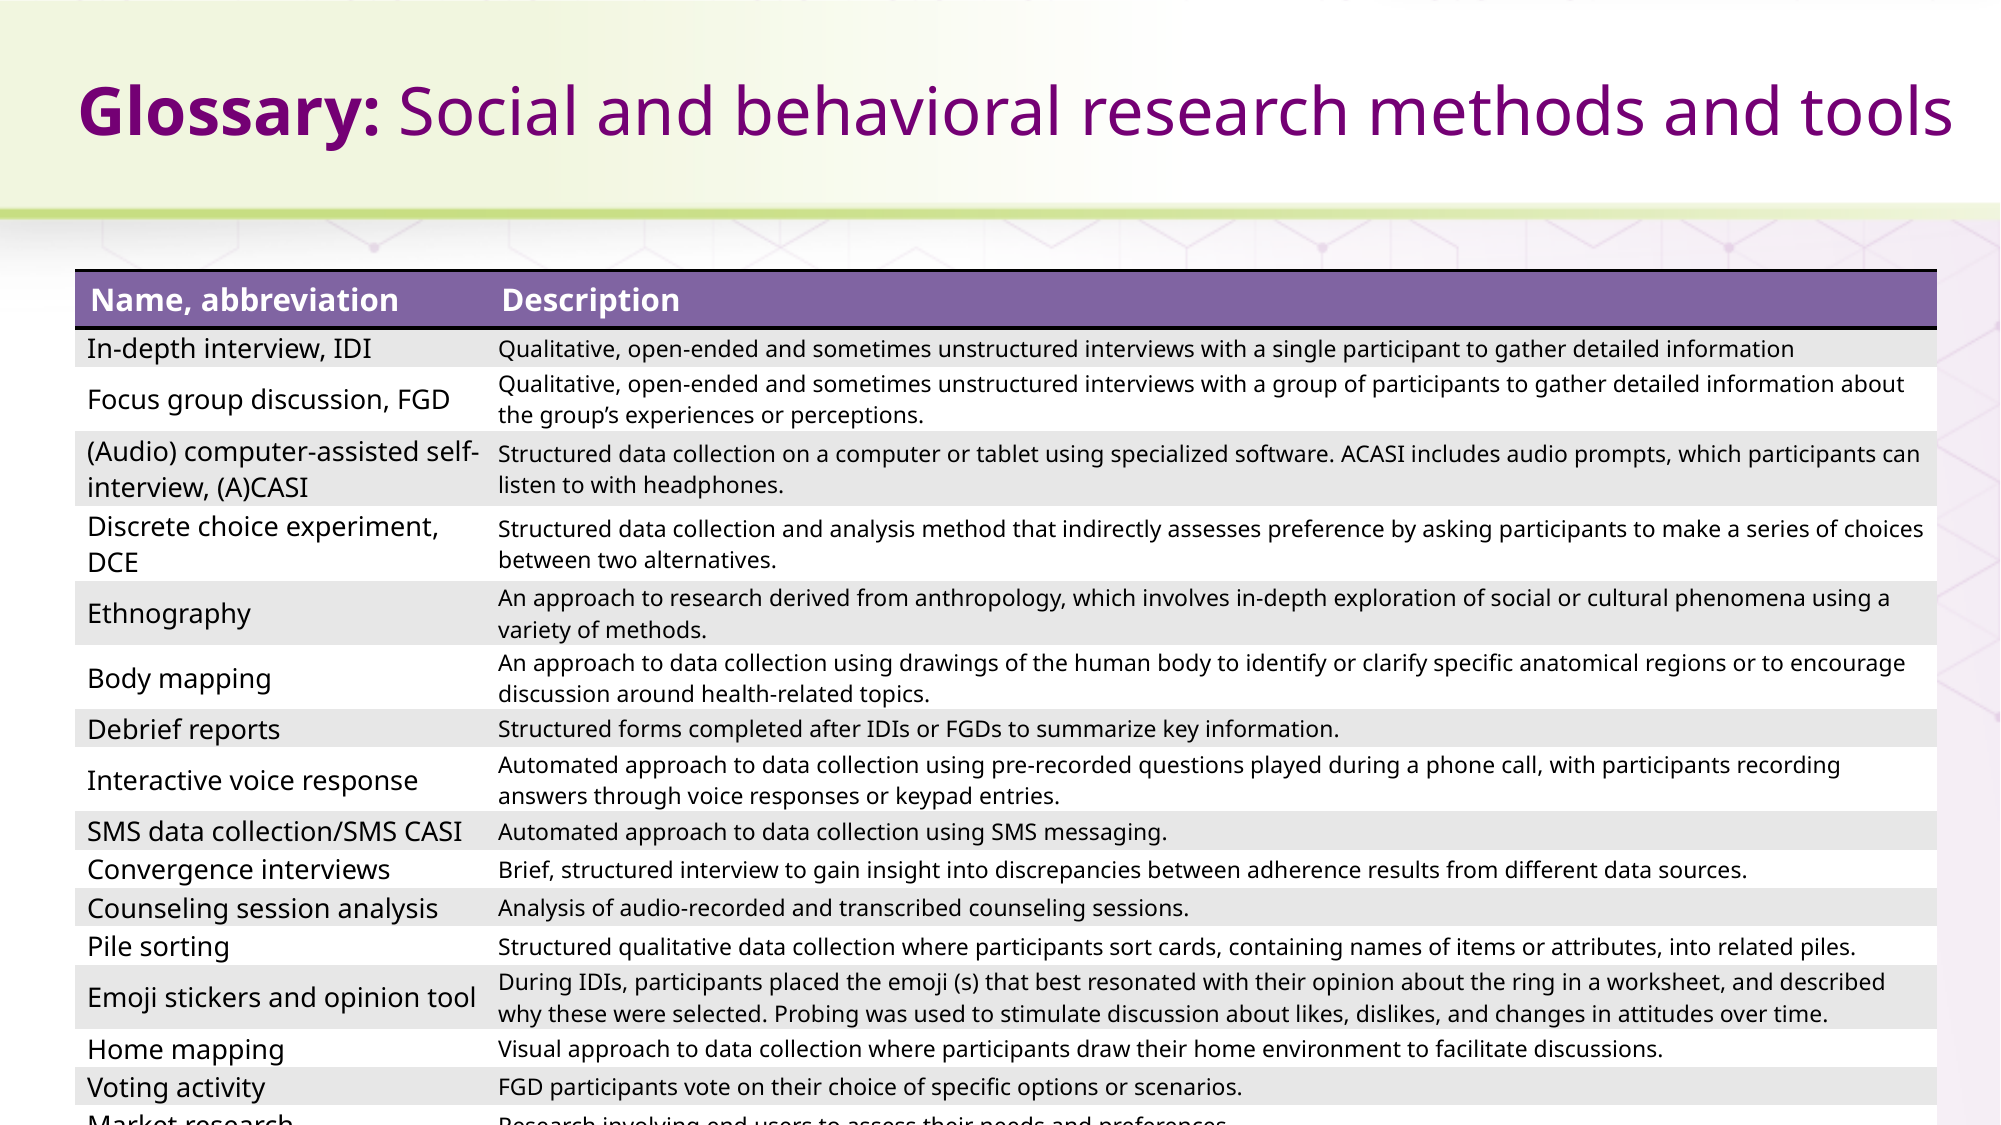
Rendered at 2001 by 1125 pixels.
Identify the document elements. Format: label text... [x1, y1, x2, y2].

table_cell Body mapping [75, 645, 486, 709]
table_cell Automated approach to data collection using pre-recorded questions played during a phone call, with participants recording answers through voice responses or keypad entries. [486, 747, 1937, 811]
table_cell Qualitative, open-ended and sometimes unstructured interviews with a single participant to gather detailed information [486, 330, 1937, 367]
table_cell Structured forms completed after IDIs or FGDs to summarize key information. [486, 709, 1937, 747]
table_cell Ethnography [75, 581, 486, 645]
picture [0, 0, 2001, 1125]
table_cell During IDIs, participants placed the emoji (s) that best resonated with their opinion about the ring in a worksheet, and described why these were selected. Probing was used to stimulate discussion about likes, dislikes, and changes in attitudes over time. [486, 965, 1937, 1029]
table_header Name, abbreviation [75, 272, 486, 326]
table_cell Structured data collection and analysis method that indirectly assesses preference by asking participants to make a series of choices between two alternatives. [486, 506, 1937, 581]
table_cell SMS data collection/SMS CASI [75, 811, 486, 850]
table_cell Interactive voice response [75, 747, 486, 811]
table_cell Structured data collection on a computer or tablet using specialized software. ACASI includes audio prompts, which participants can listen to with headphones. [486, 431, 1937, 506]
table_cell Pile sorting [75, 926, 486, 965]
table_cell Emoji stickers and opinion tool [75, 965, 486, 1029]
table_cell Market research [75, 1105, 486, 1125]
table_cell An approach to data collection using drawings of the human body to identify or clarify specific anatomical regions or to encourage discussion around health-related topics. [486, 645, 1937, 709]
table_cell An approach to research derived from anthropology, which involves in-depth exploration of social or cultural phenomena using a variety of methods. [486, 581, 1937, 645]
table_cell Focus group discussion, FGD [75, 367, 486, 431]
table_cell Convergence interviews [75, 850, 486, 888]
table_cell Home mapping [75, 1029, 486, 1067]
table_cell Counseling session analysis [75, 888, 486, 926]
table_cell (Audio) computer-assisted self-interview, (A)CASI [75, 431, 486, 506]
table_cell FGD participants vote on their choice of specific options or scenarios. [486, 1067, 1937, 1105]
table_cell Brief, structured interview to gain insight into discrepancies between adherence results from different data sources. [486, 850, 1937, 888]
table_cell Analysis of audio-recorded and transcribed counseling sessions. [486, 888, 1937, 926]
table_cell Visual approach to data collection where participants draw their home environment to facilitate discussions. [486, 1029, 1937, 1067]
table_cell Debrief reports [75, 709, 486, 747]
table_header Description [486, 272, 1937, 326]
table_cell Qualitative, open-ended and sometimes unstructured interviews with a group of participants to gather detailed information about the group’s experiences or perceptions. [486, 367, 1937, 431]
table_cell Voting activity [75, 1067, 486, 1105]
title Glossary: Social and behavioral research methods and tools [62, 29, 2000, 189]
table_cell Discrete choice experiment, DCE [75, 506, 486, 581]
table_cell In-depth interview, IDI [75, 330, 486, 367]
table_cell Structured qualitative data collection where participants sort cards, containing names of items or attributes, into related piles. [486, 926, 1937, 965]
table_cell Research involving end users to assess their needs and preferences. [486, 1105, 1937, 1125]
table_cell Automated approach to data collection using SMS messaging. [486, 811, 1937, 850]
